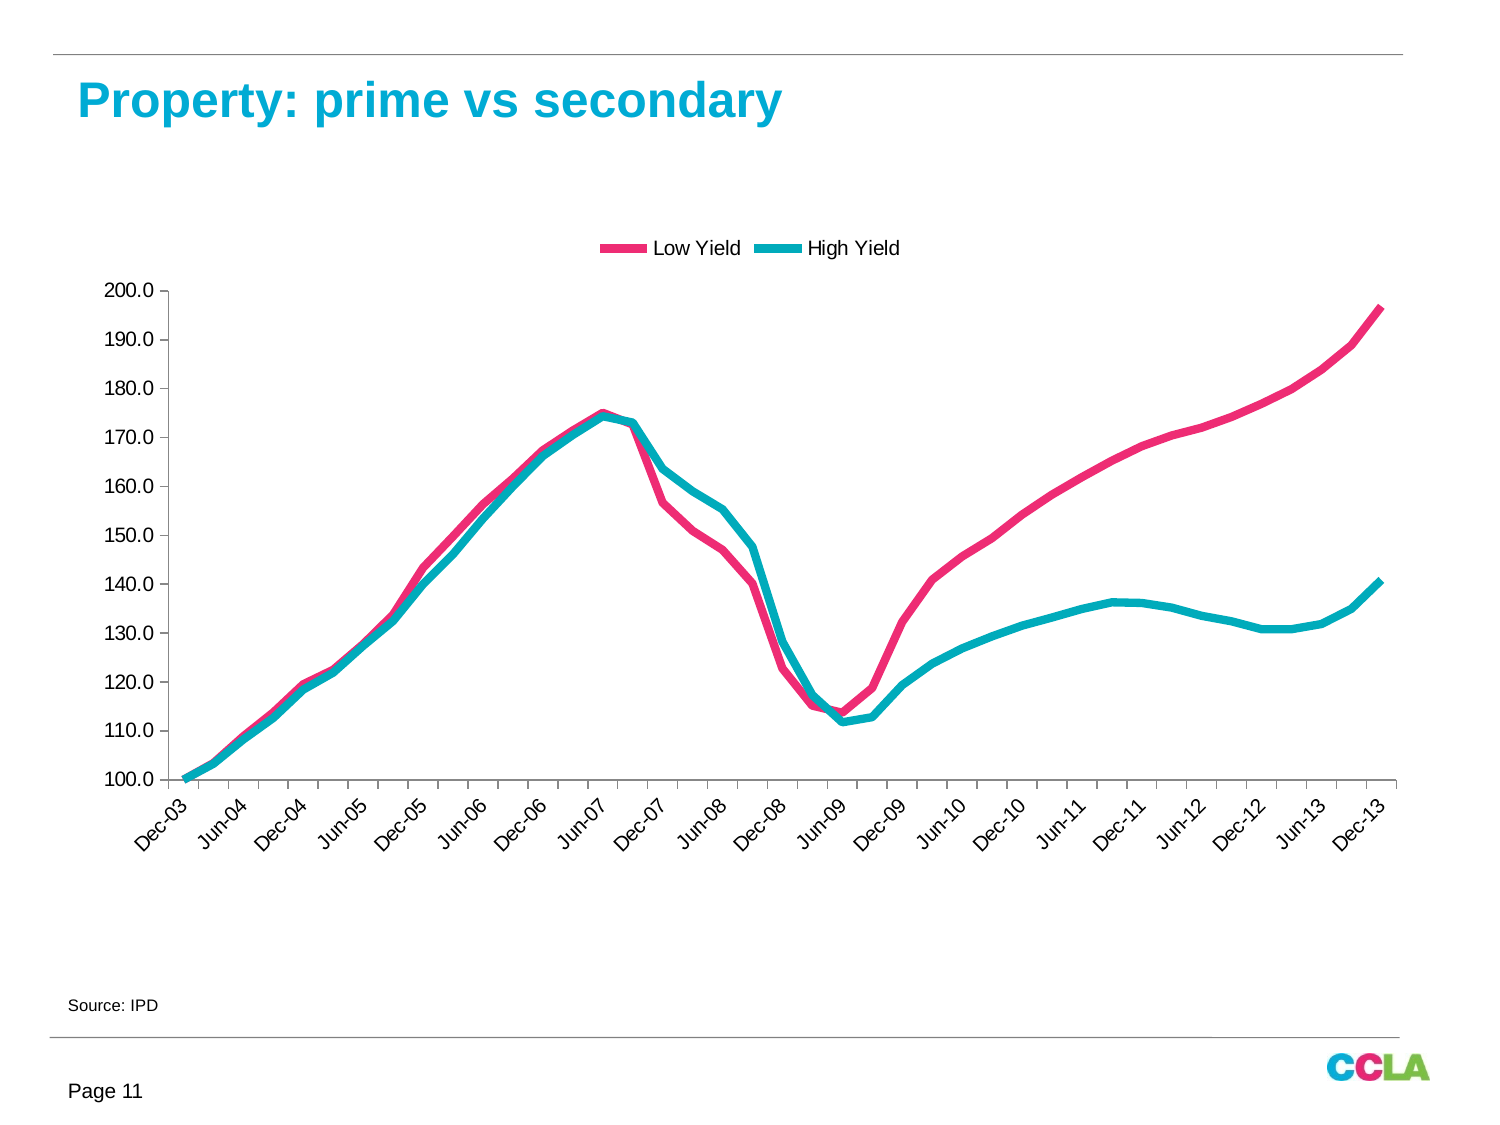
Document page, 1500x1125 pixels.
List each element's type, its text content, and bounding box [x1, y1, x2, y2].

picture [1327, 1069, 1337, 1081]
chart [76, 219, 1424, 870]
picture [1327, 1053, 1339, 1063]
title Property: prime vs secondary [62, 44, 1438, 150]
picture [1335, 1053, 1430, 1081]
text_box Source: IPD [53, 987, 750, 1023]
